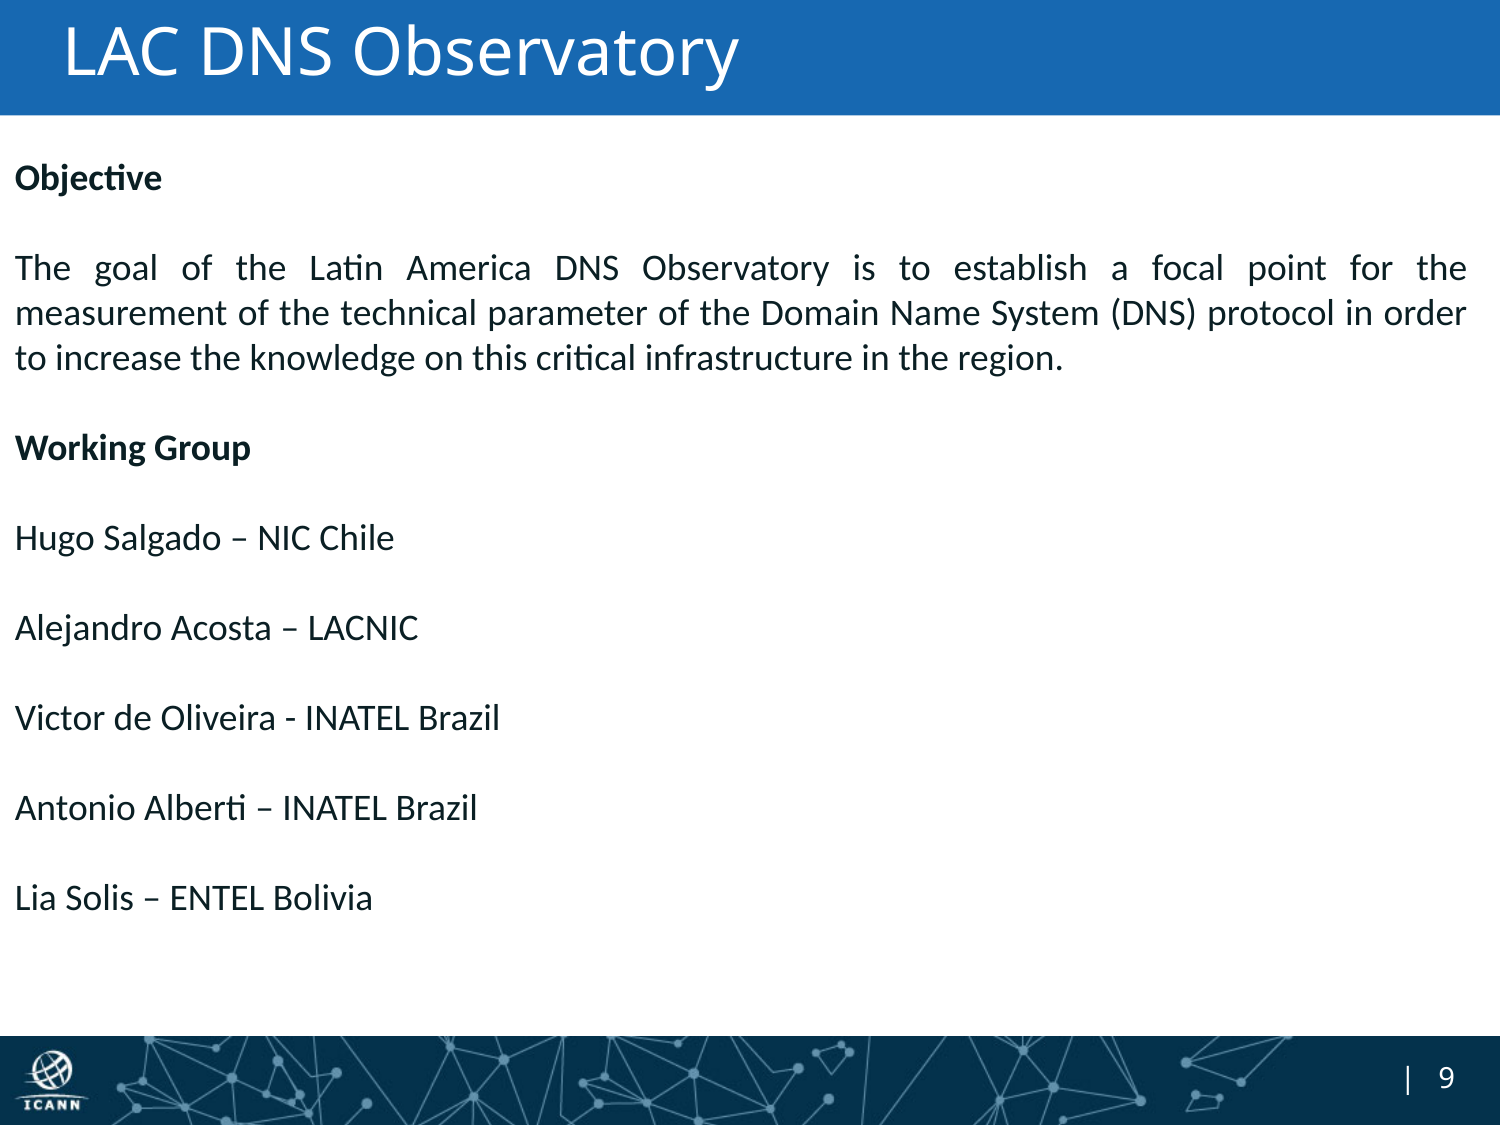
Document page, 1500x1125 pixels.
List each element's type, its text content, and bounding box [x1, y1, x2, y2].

picture [0, 1036, 1500, 1125]
text_box Objective The goal of the Latin America DNS Observatory is to establish a focal point for the measurement of the technical parameter of the Domain Name System (DNS) protocol in order to increase the knowledge on this critical infrastructure in the region. Working Group Hugo Salgado – NIC Chile Alejandro Acosta – LACNIC Victor de Oliveira - INATEL Brazil Antonio Alberti – INATEL Brazil Lia Solis – ENTEL Bolivia [0, 145, 1484, 926]
text_box [0, 115, 1500, 235]
title LAC DNS Observatory [0, 0, 1500, 115]
